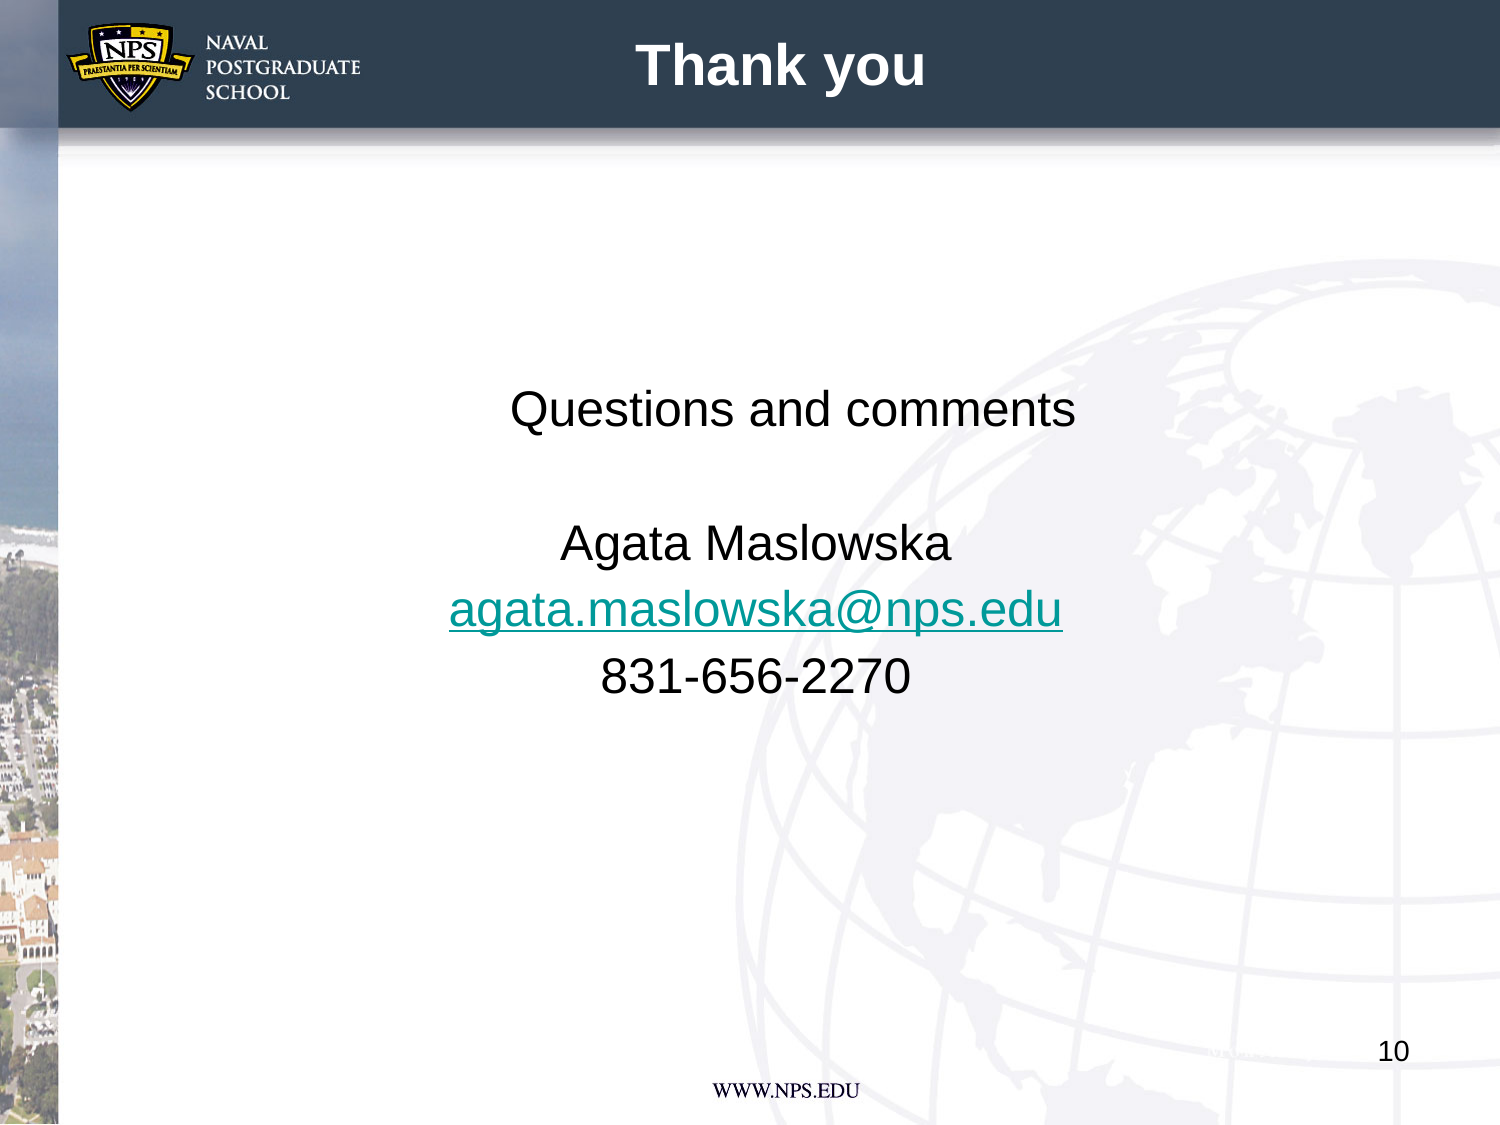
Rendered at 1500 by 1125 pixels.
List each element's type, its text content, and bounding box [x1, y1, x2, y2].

slide_number 10 [1074, 1024, 1426, 1103]
title Thank you [62, 0, 1500, 126]
picture [0, 0, 1500, 1125]
text_box Questions and comments Agata Maslowska agata.maslowska@nps.edu 831-656-2270 [275, 362, 1237, 771]
